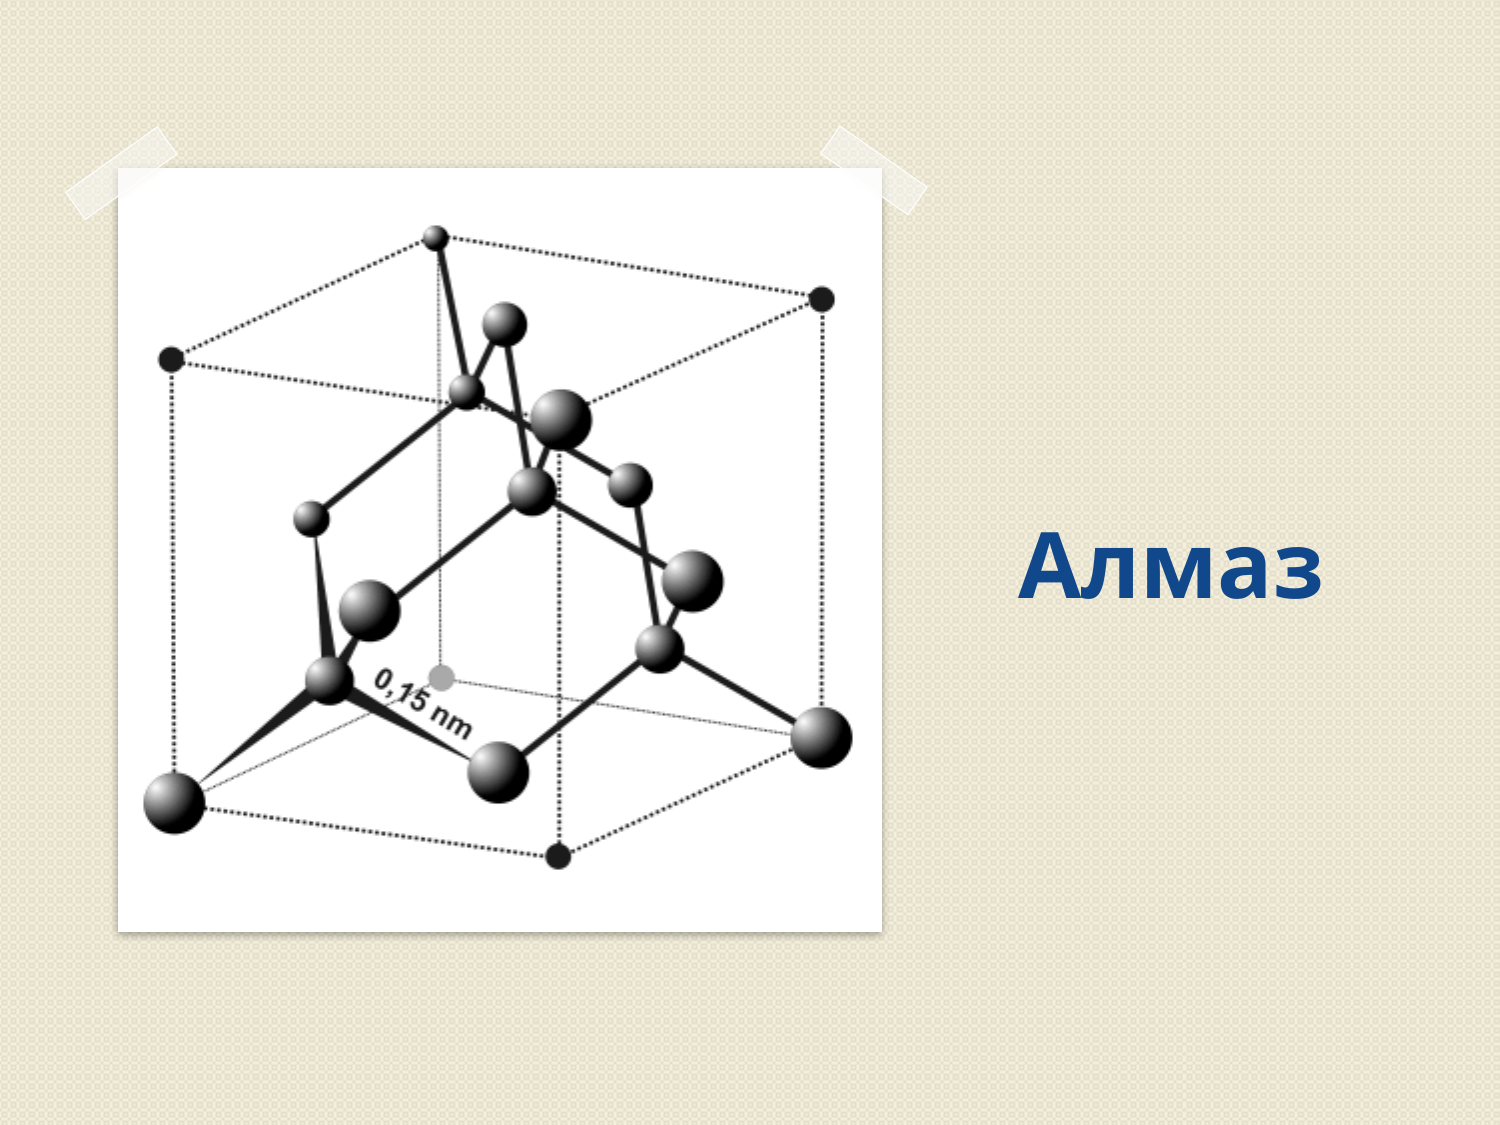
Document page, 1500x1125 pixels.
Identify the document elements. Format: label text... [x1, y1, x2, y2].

text_box Алмаз [890, 471, 1452, 624]
picture [140, 222, 857, 874]
